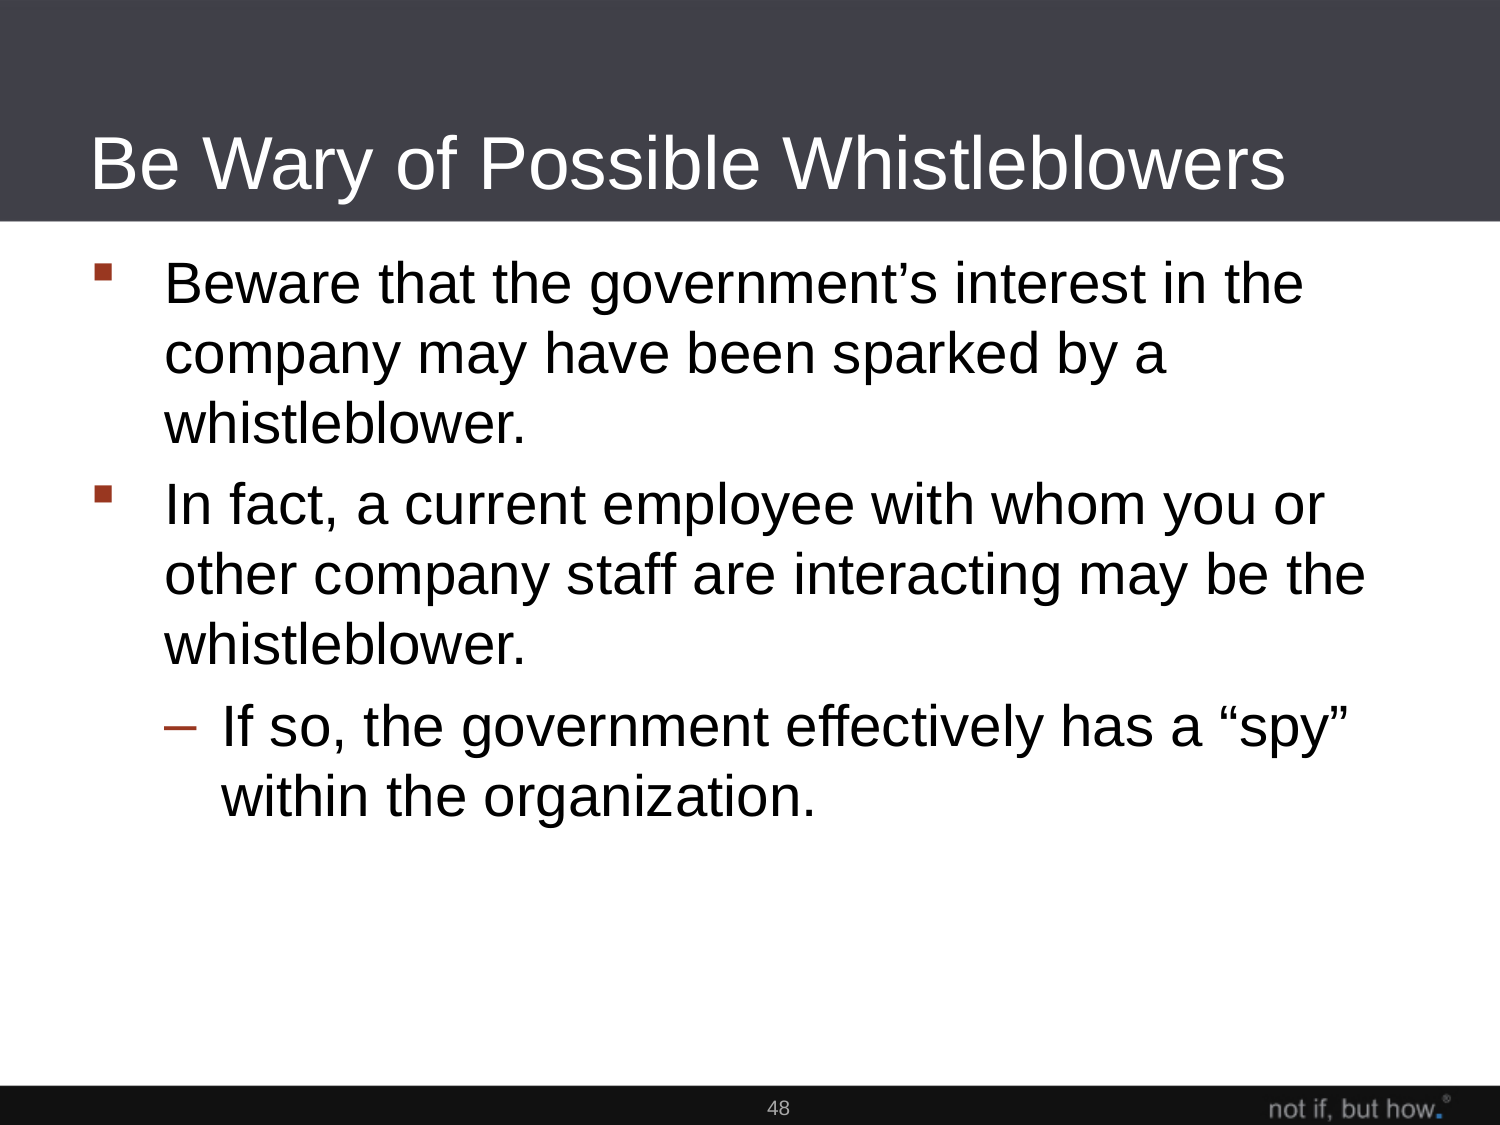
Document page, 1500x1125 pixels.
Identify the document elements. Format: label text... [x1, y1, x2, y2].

picture [0, 0, 1500, 1125]
title Be Wary of Possible Whistleblowers [75, 24, 1425, 213]
list Beware that the government’s interest in the company may have been sparked by a whistleblower. In fact, a current employee with whom you or other company staff are interacting may be the whistleblower. If so, the government effectively has a “spy” within the organization. [75, 237, 1425, 1005]
